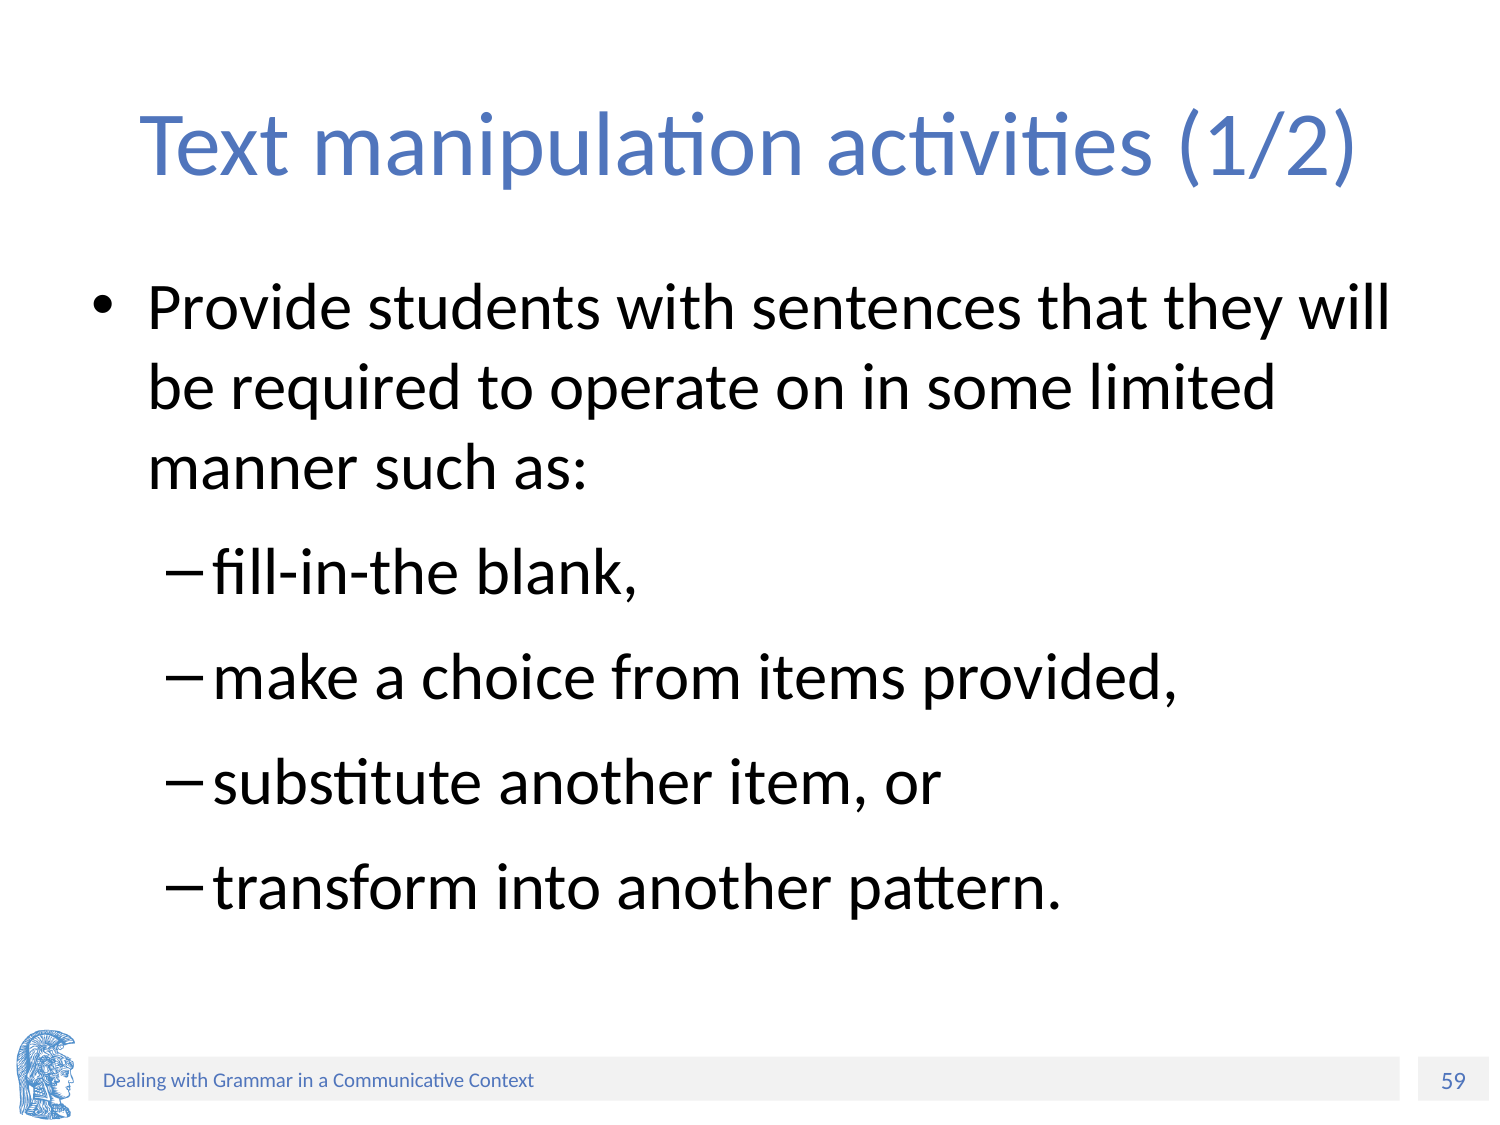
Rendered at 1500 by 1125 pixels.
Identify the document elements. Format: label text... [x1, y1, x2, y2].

list Provide students with sentences that they will be required to operate on in some limited manner such as: fill-in-the blank, make a choice from items provided, substitute another item, or transform into another pattern. [76, 255, 1427, 998]
title Text manipulation activities (1/2) [75, 45, 1425, 233]
picture [9, 1026, 81, 1120]
